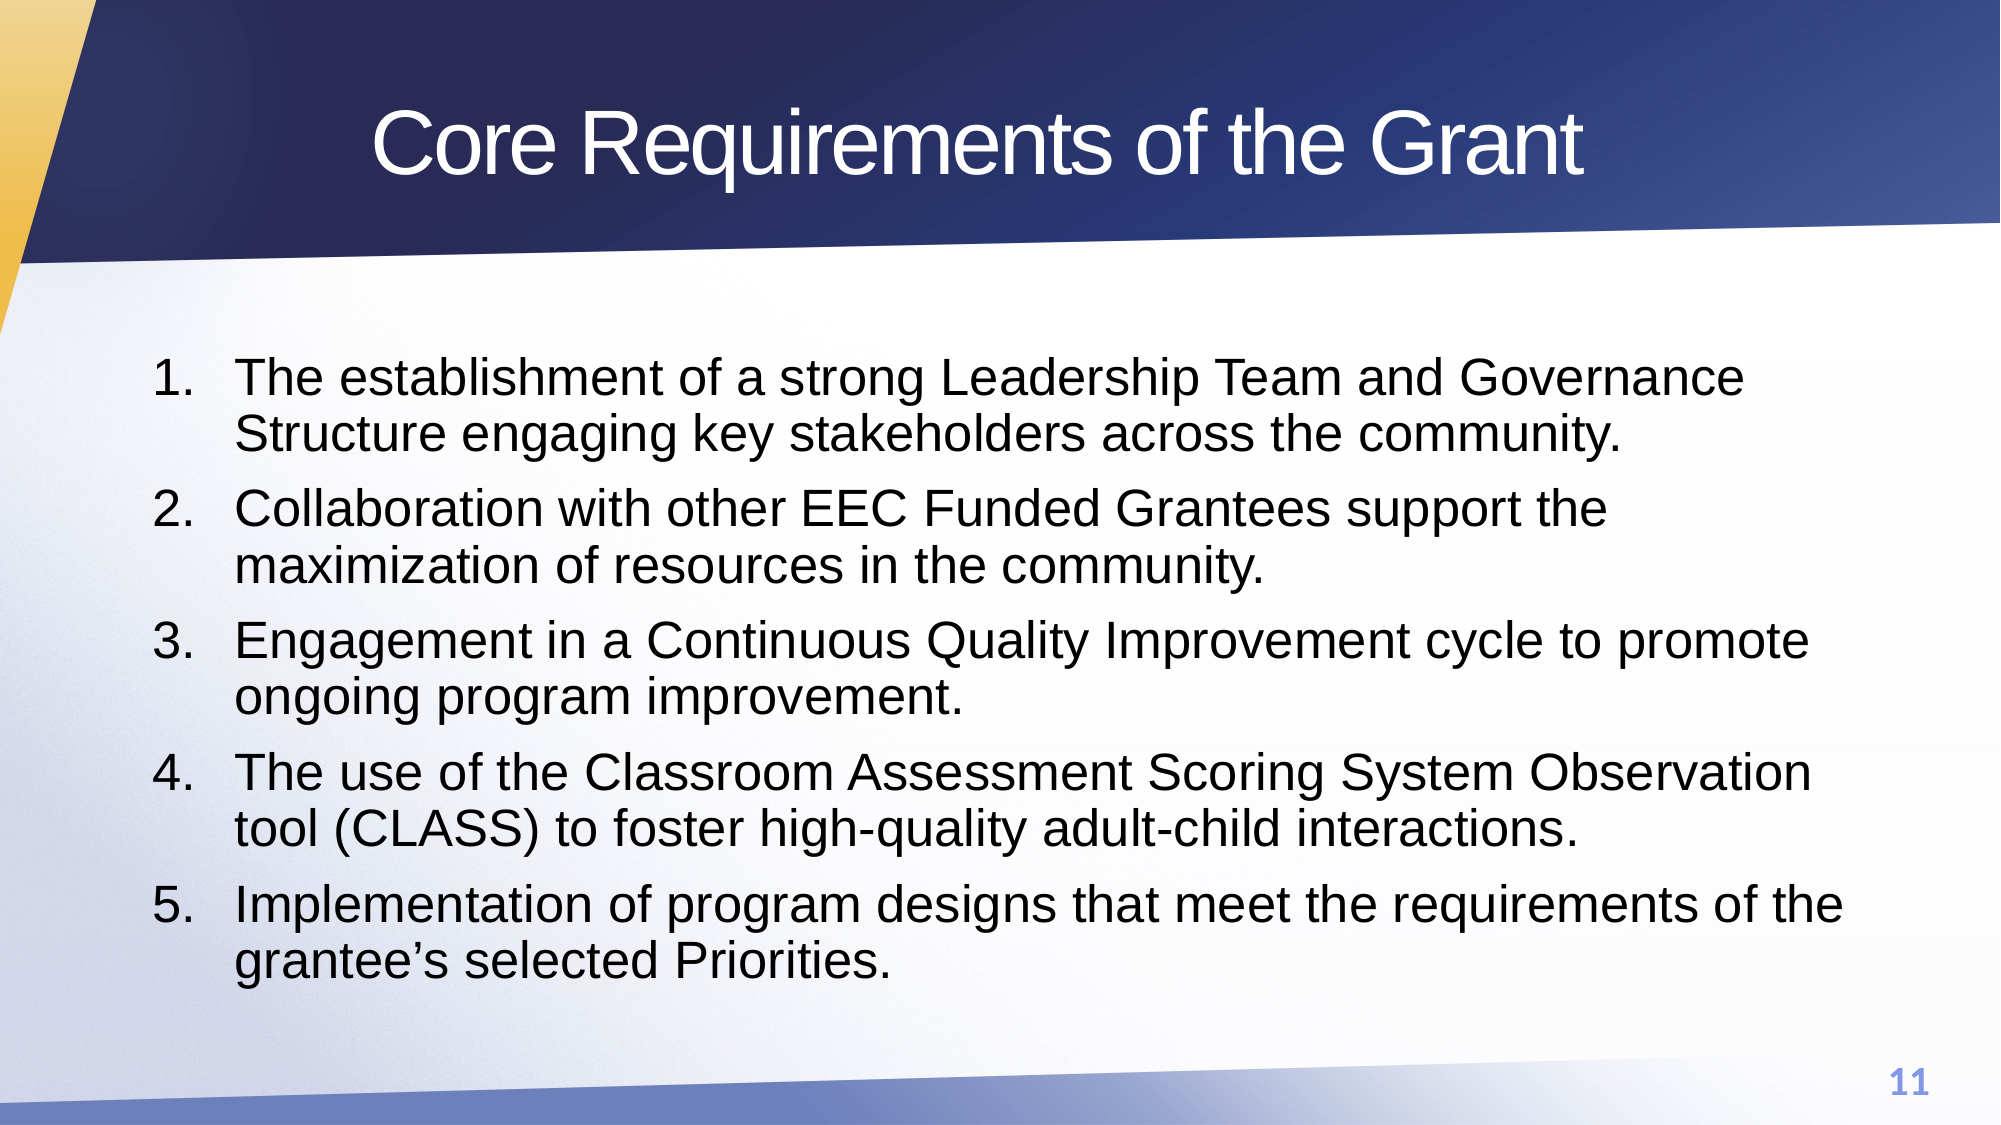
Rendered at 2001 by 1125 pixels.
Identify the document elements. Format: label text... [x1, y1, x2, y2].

list The establishment of a strong Leadership Team and Governance Structure engaging key stakeholders across the community. Collaboration with other EEC Funded Grantees support the maximization of resources in the community. Engagement in a Continuous Quality Improvement cycle to promote ongoing program improvement. The use of the Classroom Assessment Scoring System Observation tool (CLASS) to foster high-quality adult-child interactions. Implementation of program designs that meet the requirements of the grantee’s selected Priorities. [137, 342, 1863, 1008]
picture [0, 0, 2000, 1125]
title Core Requirements of the Grant [137, 59, 1863, 231]
